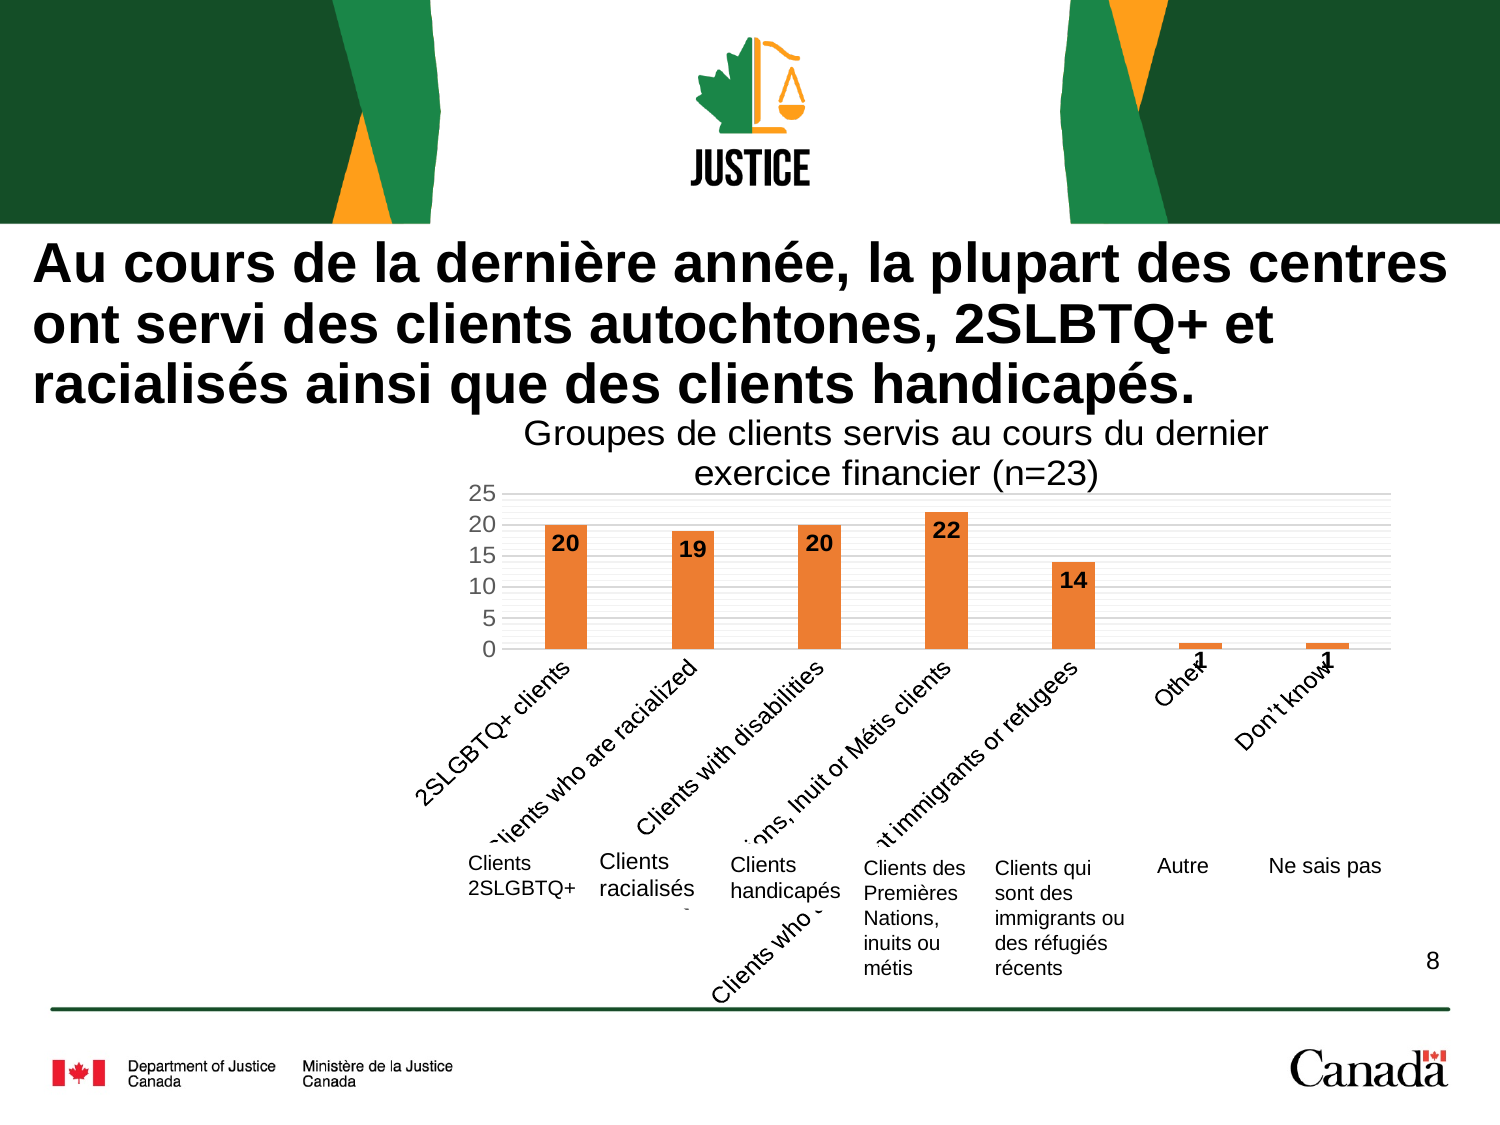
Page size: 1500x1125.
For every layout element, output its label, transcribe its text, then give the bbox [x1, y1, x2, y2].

text_box Au cours de la dernière année, la plupart des centres ont servi des clients autochtones, 2SLBTQ+ et racialisés ainsi que des clients handicapés. [18, 226, 1471, 317]
picture [0, 0, 1500, 1125]
chart [388, 361, 1412, 1010]
slide_number 8 [1412, 936, 1471, 1010]
